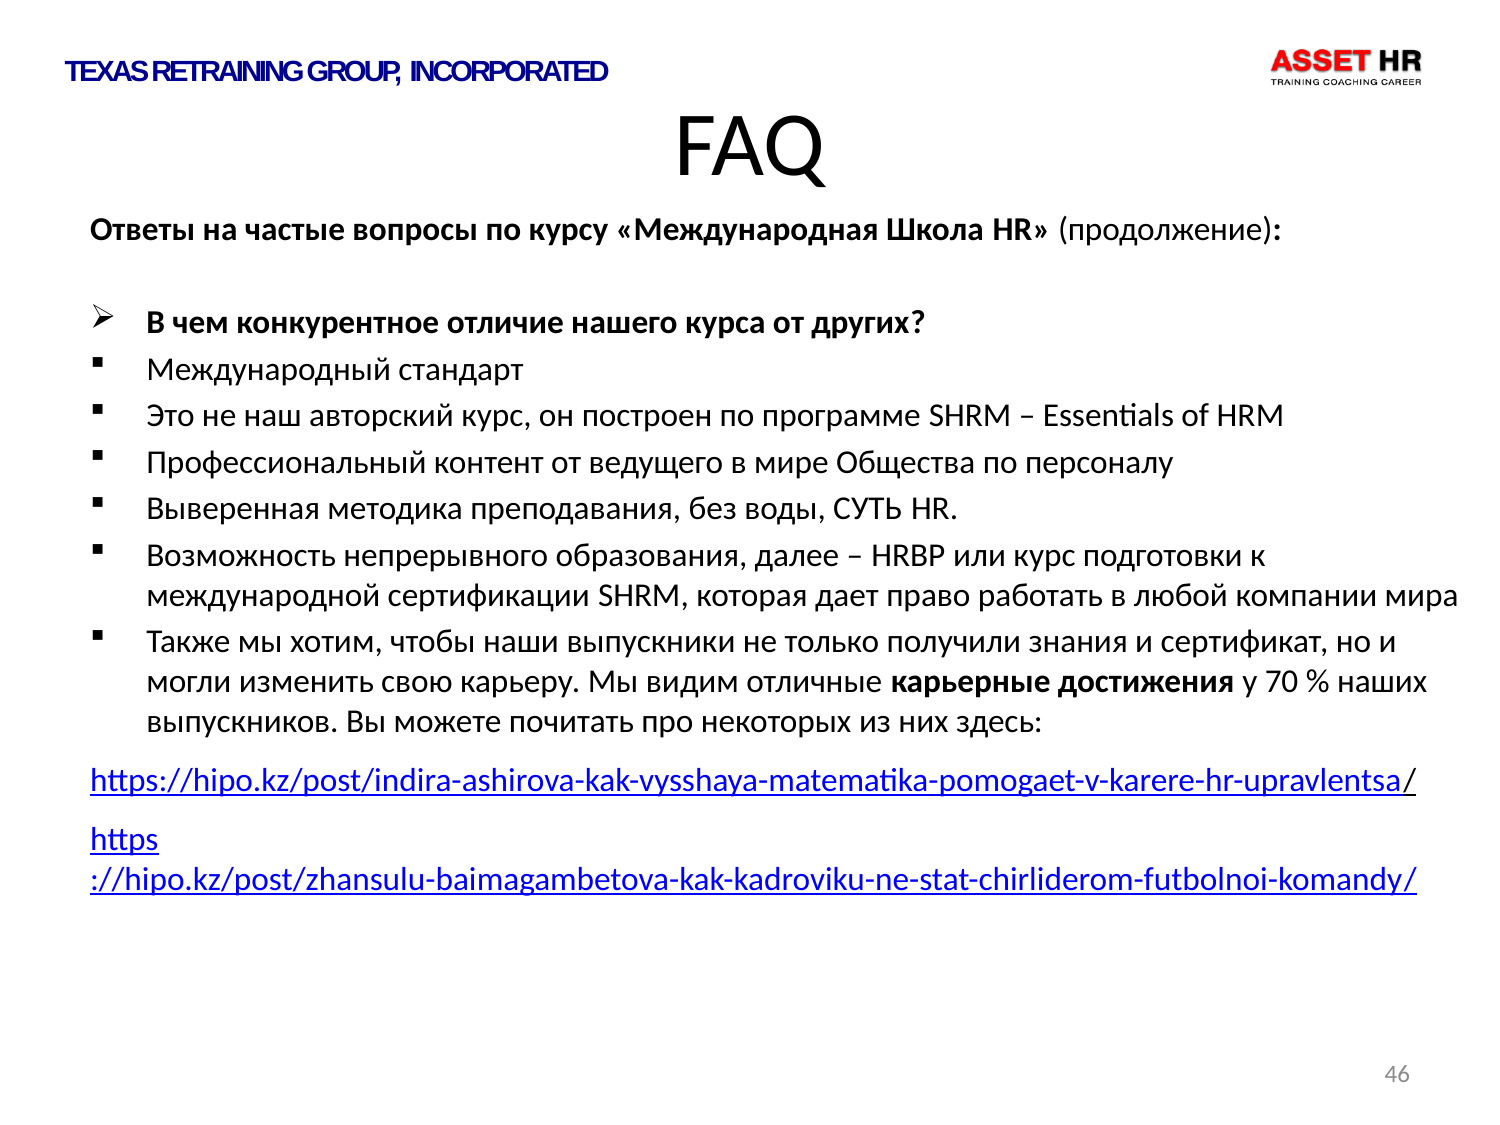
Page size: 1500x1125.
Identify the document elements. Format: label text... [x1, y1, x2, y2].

picture [1264, 44, 1426, 90]
title FAQ [75, 45, 1425, 200]
text_box TEXAS RETRAINING GROUP, INCORPORATED [49, 45, 838, 120]
slide_number 46 [1074, 1042, 1425, 1103]
list Ответы на частые вопросы по курсу «Международная Школа HR» (продолжение): В чем конкурентное отличие нашего курса от других? Международный стандарт Это не наш авторский курс, он построен по программе SHRM – Essentials of HRМ Профессиональный контент от ведущего в мире Общества по персоналу Выверенная методика преподавания, без воды, СУТЬ HR. Возможность непрерывного образования, далее – HRBP или курс подготовки к международной сертификации SHRM, которая дает право работать в любой компании мира Также мы хотим, чтобы наши выпускники не только получили знания и сертификат, но и могли изменить свою карьеру. Мы видим отличные карьерные достижения у 70 % наших выпускников. Вы можете почитать про некоторых из них здесь: https://hipo.kz/post/indira-ashirova-kak-vysshaya-matematika-pomogaet-v-karere-hr-upravlentsa/ https://hipo.kz/post/zhansulu-baimagambetova-kak-kadroviku-ne-stat-chirliderom-futbolnoi-komandy/ [75, 200, 1475, 1063]
